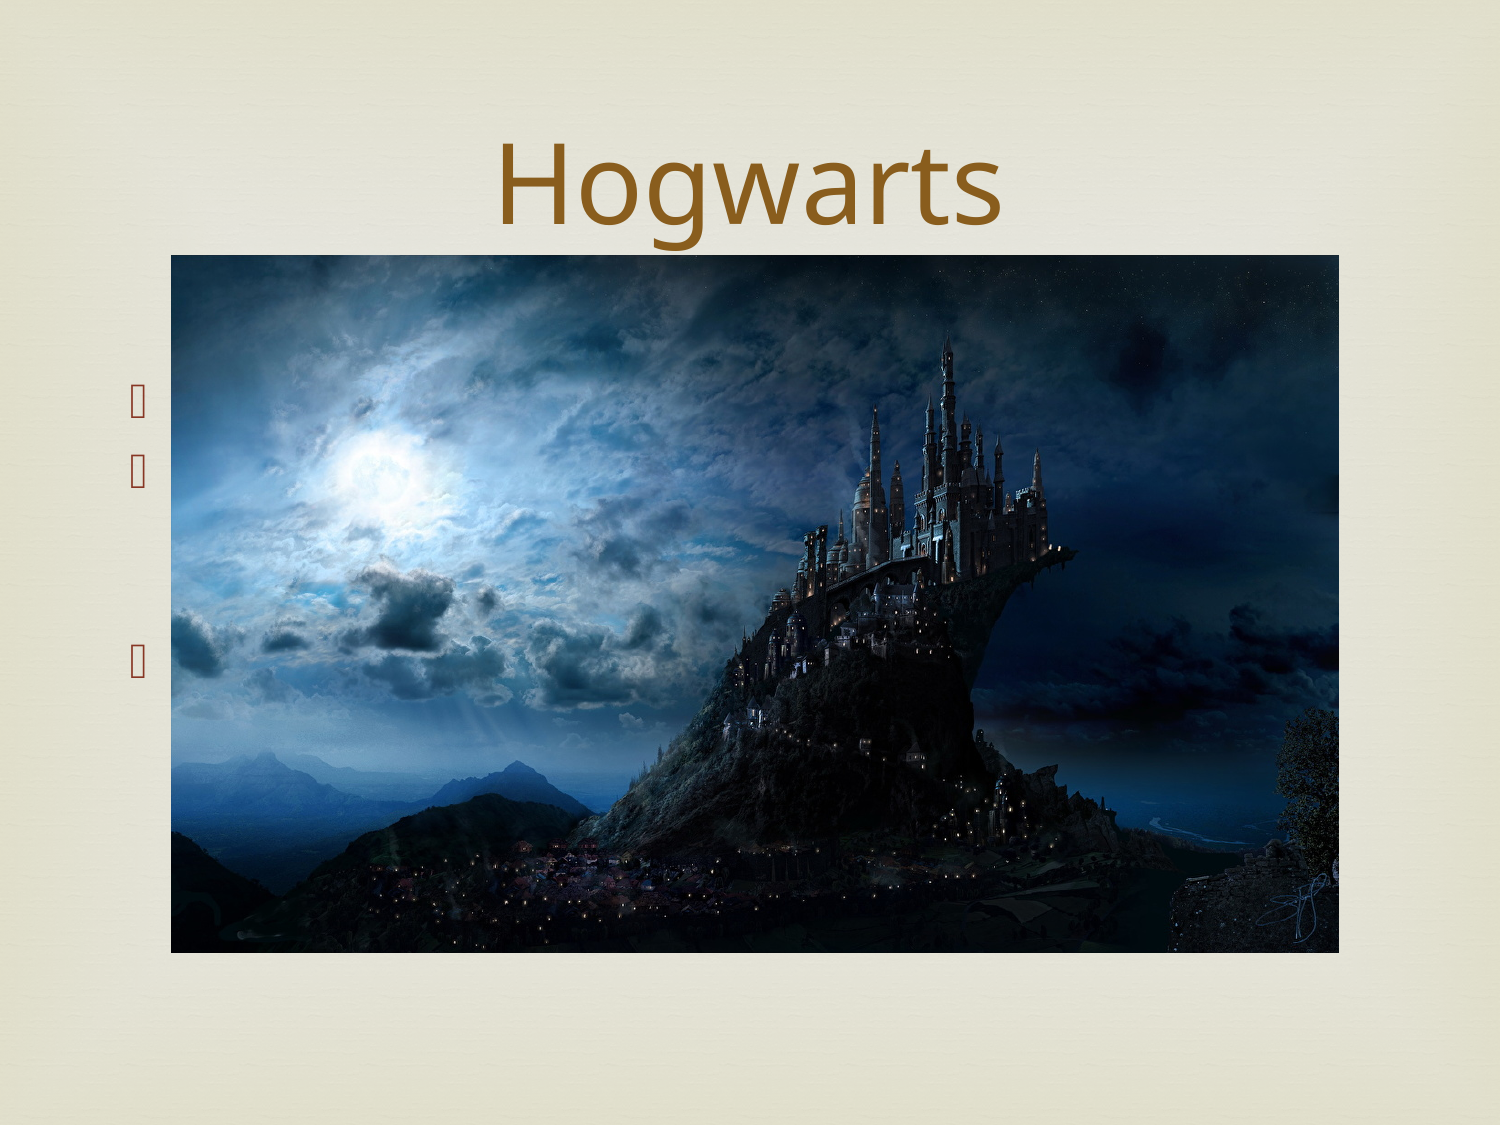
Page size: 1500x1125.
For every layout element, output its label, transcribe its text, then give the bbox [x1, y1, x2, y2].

title Hogwarts [112, 93, 1386, 267]
list Škola za vještice i čarobnjake To je posebna škola samo za one koje dobiju pismo, te tamo je sve čarobni od samo građevine do kipova i svega ostalog U njoj lebde duhovi i profesori ne uče klasične predmete nego naprimjer letenje na metli ili pravljenje napitaka [114, 368, 1386, 1005]
picture [170, 254, 1340, 953]
